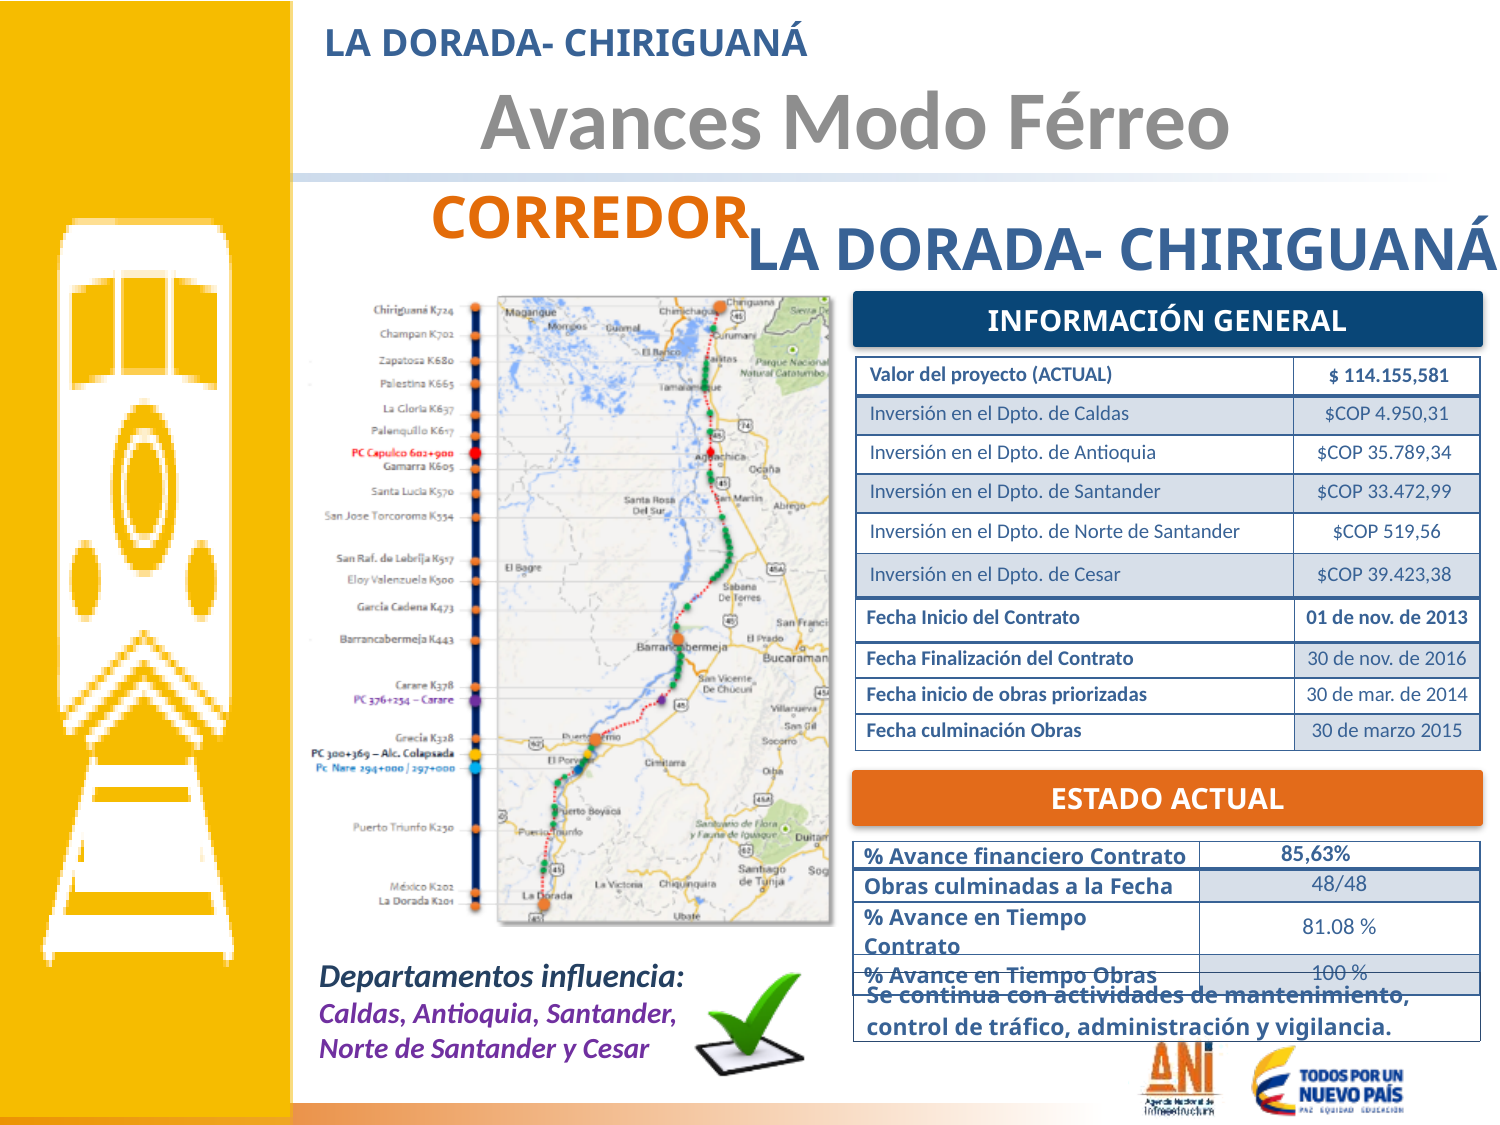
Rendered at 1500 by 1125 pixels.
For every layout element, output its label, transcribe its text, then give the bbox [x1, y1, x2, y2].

table_cell Inversión en el Dpto. de Norte de Santander [857, 514, 1293, 553]
table_header Fecha Inicio del Contrato [856, 598, 1294, 641]
picture [0, 1, 840, 1125]
picture [651, 953, 857, 1095]
table_header 85,63% [1200, 842, 1479, 867]
text_box Departamentos influencia: Caldas, Antioquia, Santander, Norte de Santander y Cesar [304, 954, 649, 1092]
table_header Valor del proyecto (ACTUAL) [857, 358, 1293, 394]
table_cell 30 de nov. de 2016 [1295, 644, 1479, 677]
table_cell 100 % [1200, 955, 1479, 972]
table_header % Avance financiero Contrato [854, 842, 1199, 867]
text_box INFORMACIÓN GENERAL [856, 298, 1480, 345]
text_box ESTADO ACTUAL [855, 773, 1480, 823]
table_cell Inversión en el Dpto. de Cesar [857, 554, 1293, 596]
table_cell Inversión en el Dpto. de Caldas [857, 398, 1293, 434]
table_header $ 114.155,581 [1294, 358, 1479, 394]
table_cell $COP 519,56 [1294, 514, 1479, 553]
table_cell 30 de mar. de 2014 [1295, 679, 1479, 713]
table_cell % Avance en Tiempo Contrato [854, 903, 1199, 954]
table_header Se continua con actividades de mantenimiento, control de tráfico, administración y vigilancia. [861, 973, 1480, 1041]
table_cell Inversión en el Dpto. de Antioquia [857, 436, 1293, 473]
table_cell 48/48 [1200, 871, 1479, 901]
picture [1247, 1043, 1407, 1121]
table_cell % Avance en Tiempo Obras [859, 955, 1199, 972]
text_box Avances Modo Férreo [465, 58, 1247, 171]
table_cell 30 de marzo 2015 [1295, 715, 1479, 750]
table_cell Inversión en el Dpto. de Santander [857, 475, 1293, 512]
table_cell $COP 33.472,99 [1294, 475, 1479, 512]
table_cell $COP 39.423,38 [1294, 554, 1479, 596]
picture [1128, 1042, 1230, 1125]
table_cell Obras culminadas a la Fecha [854, 871, 1199, 901]
table_header 01 de nov. de 2013 [1295, 598, 1479, 641]
table_cell Fecha culminación Obras [856, 715, 1294, 750]
table_cell $COP 4.950,31 [1294, 398, 1479, 434]
table_cell 81.08 % [1200, 903, 1479, 954]
table_cell $COP 35.789,34 [1294, 436, 1479, 473]
text_box LA DORADA- CHIRIGUANÁ [309, 11, 1114, 72]
table_cell Fecha inicio de obras priorizadas [856, 679, 1294, 713]
table_cell Fecha Finalización del Contrato [856, 644, 1294, 677]
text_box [415, 172, 1500, 291]
